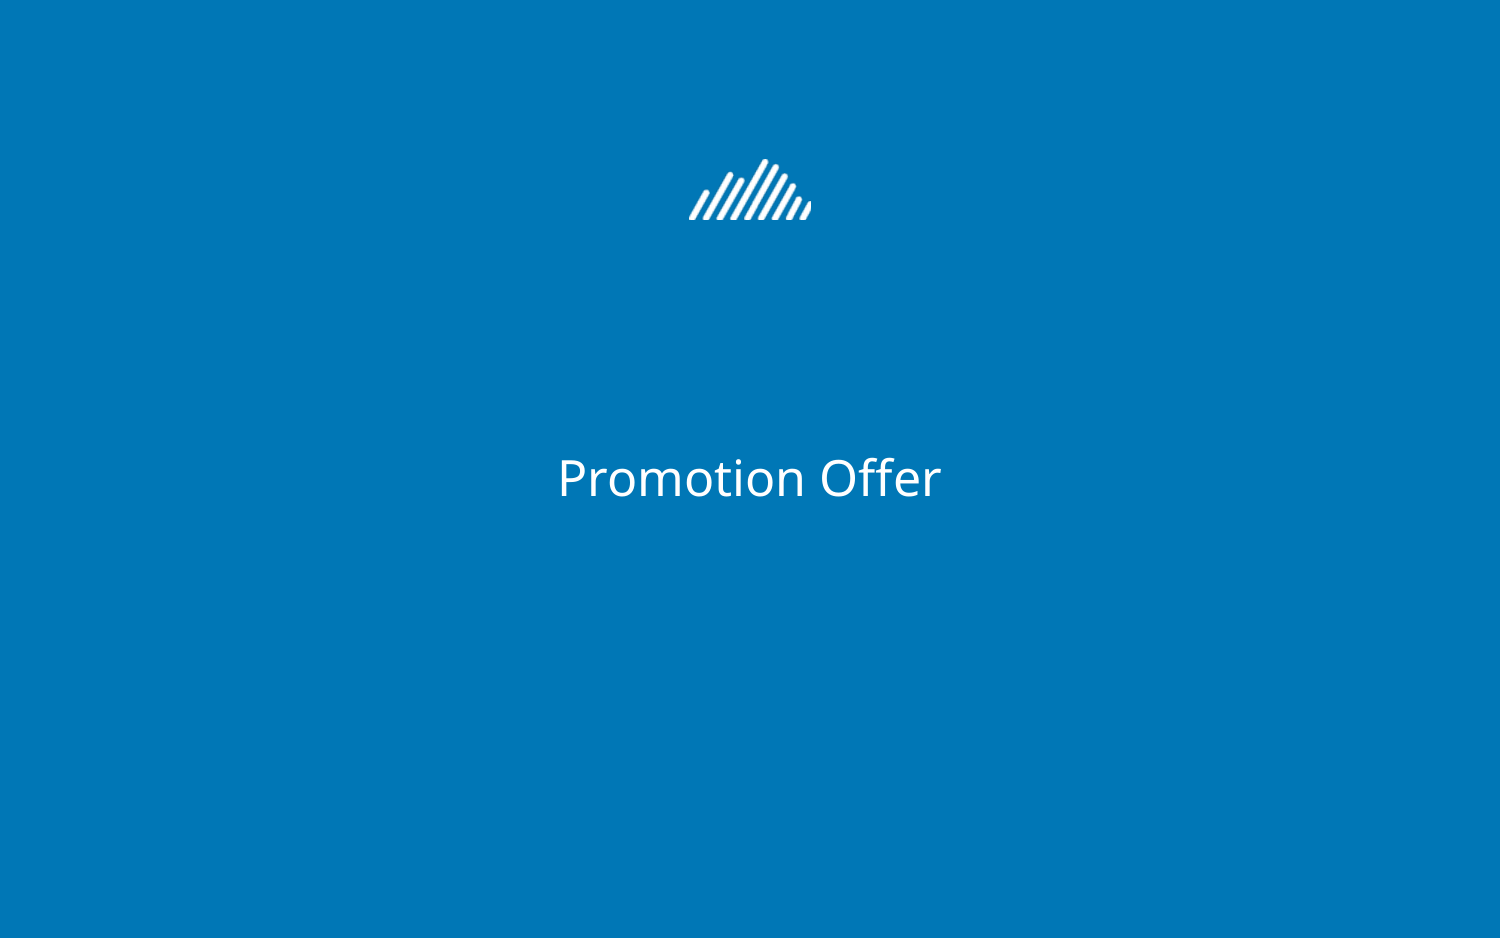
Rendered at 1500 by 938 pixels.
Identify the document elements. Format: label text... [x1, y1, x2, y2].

title Promotion Offer [172, 233, 1328, 704]
